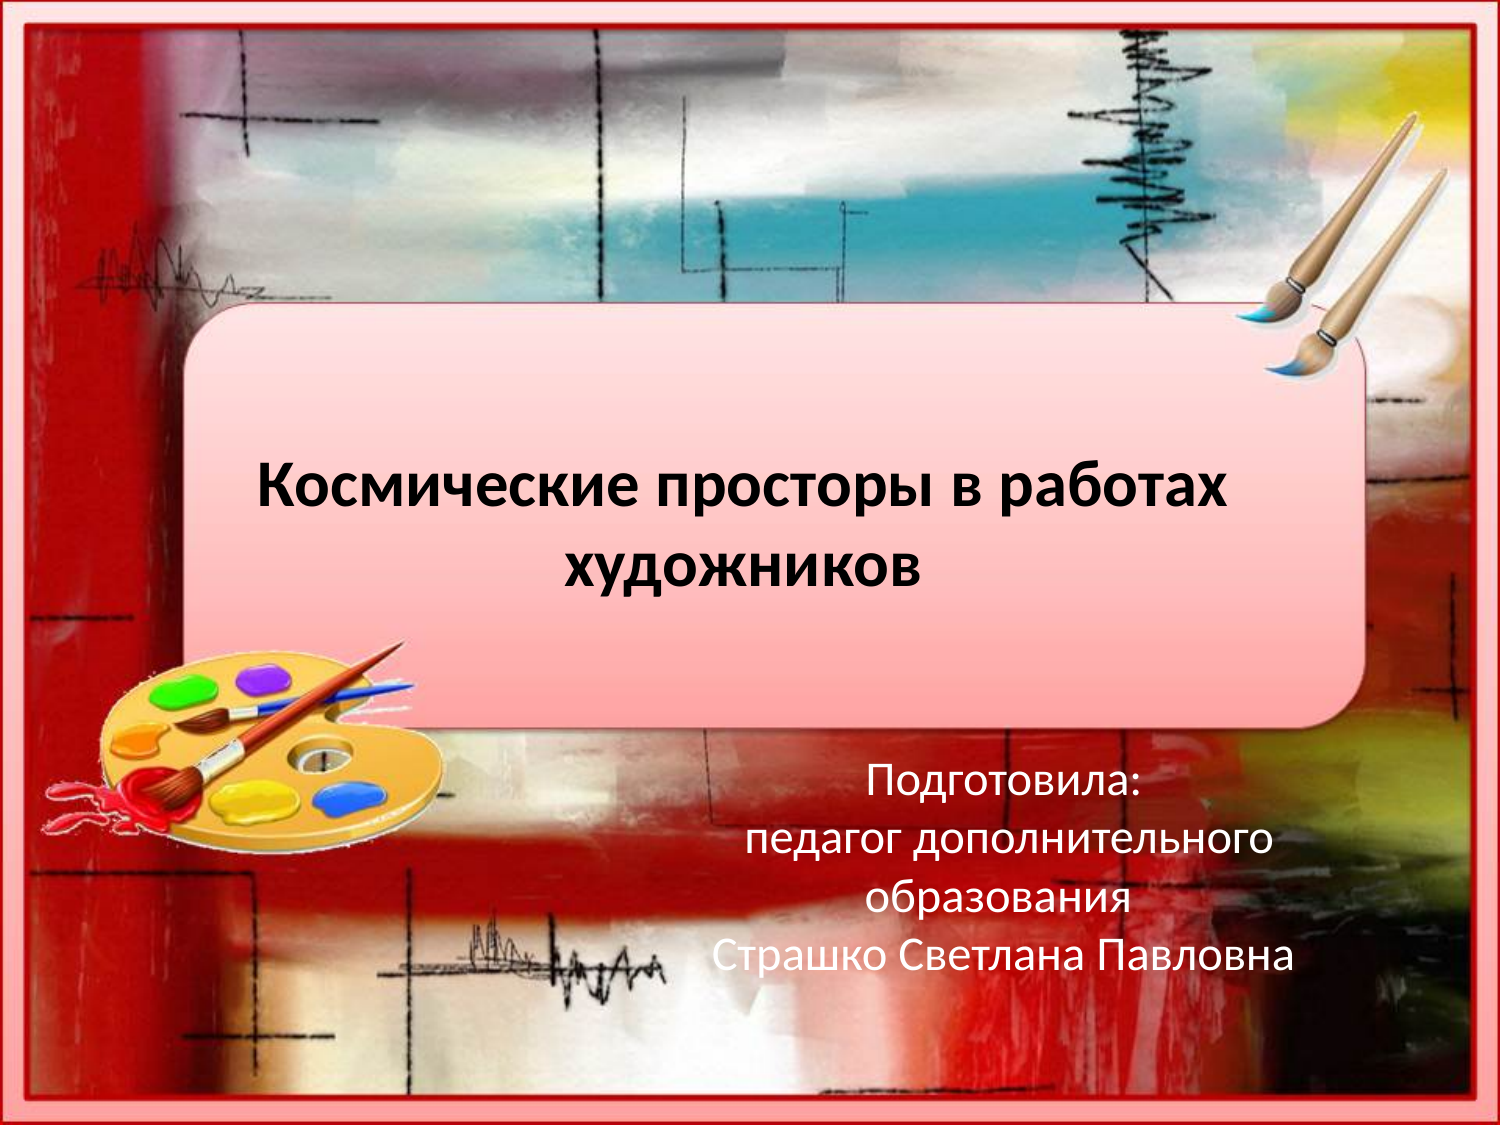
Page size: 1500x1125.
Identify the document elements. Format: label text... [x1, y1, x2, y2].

title Подготовила: педагог дополнительного образования Страшко Светлана Павловна [608, 739, 1400, 988]
subtitle Космические просторы в работах художников [218, 432, 1269, 721]
picture [0, 0, 1500, 1125]
